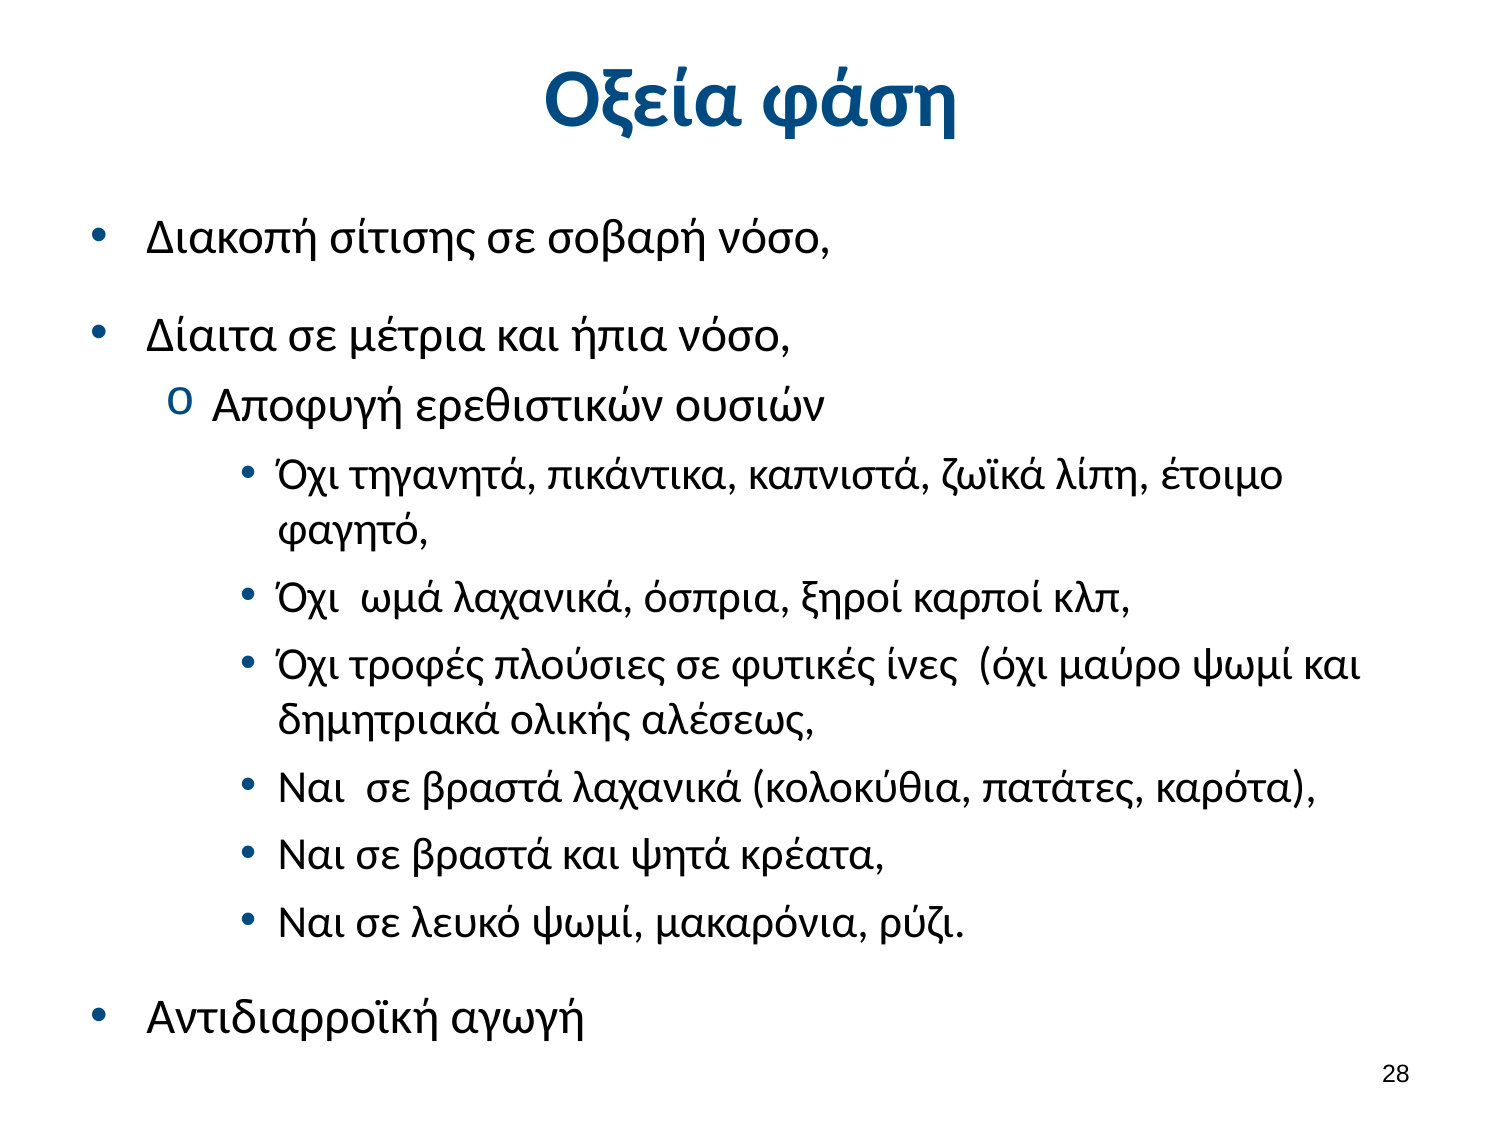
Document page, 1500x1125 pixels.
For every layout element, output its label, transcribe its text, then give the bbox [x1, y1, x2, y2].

slide_number 27 [1074, 1042, 1425, 1103]
list Διακοπή σίτισης σε σοβαρή νόσο, Δίαιτα σε μέτρια και ήπια νόσο, Αποφυγή ερεθιστικών ουσιών Όχι τηγανητά, πικάντικα, καπνιστά, ζωϊκά λίπη, έτοιμο φαγητό, Όχι ωμά λαχανικά, όσπρια, ξηροί καρποί κλπ, Όχι τροφές πλούσιες σε φυτικές ίνες (όχι μαύρο ψωμί και δημητριακά ολικής αλέσεως, Ναι σε βραστά λαχανικά (κολοκύθια, πατάτες, καρότα), Ναι σε βραστά και ψητά κρέατα, Ναι σε λευκό ψωμί, μακαρόνια, ρύζι. Αντιδιαρροϊκή αγωγή [75, 196, 1425, 1024]
title Οξεία φάση [76, 19, 1427, 169]
